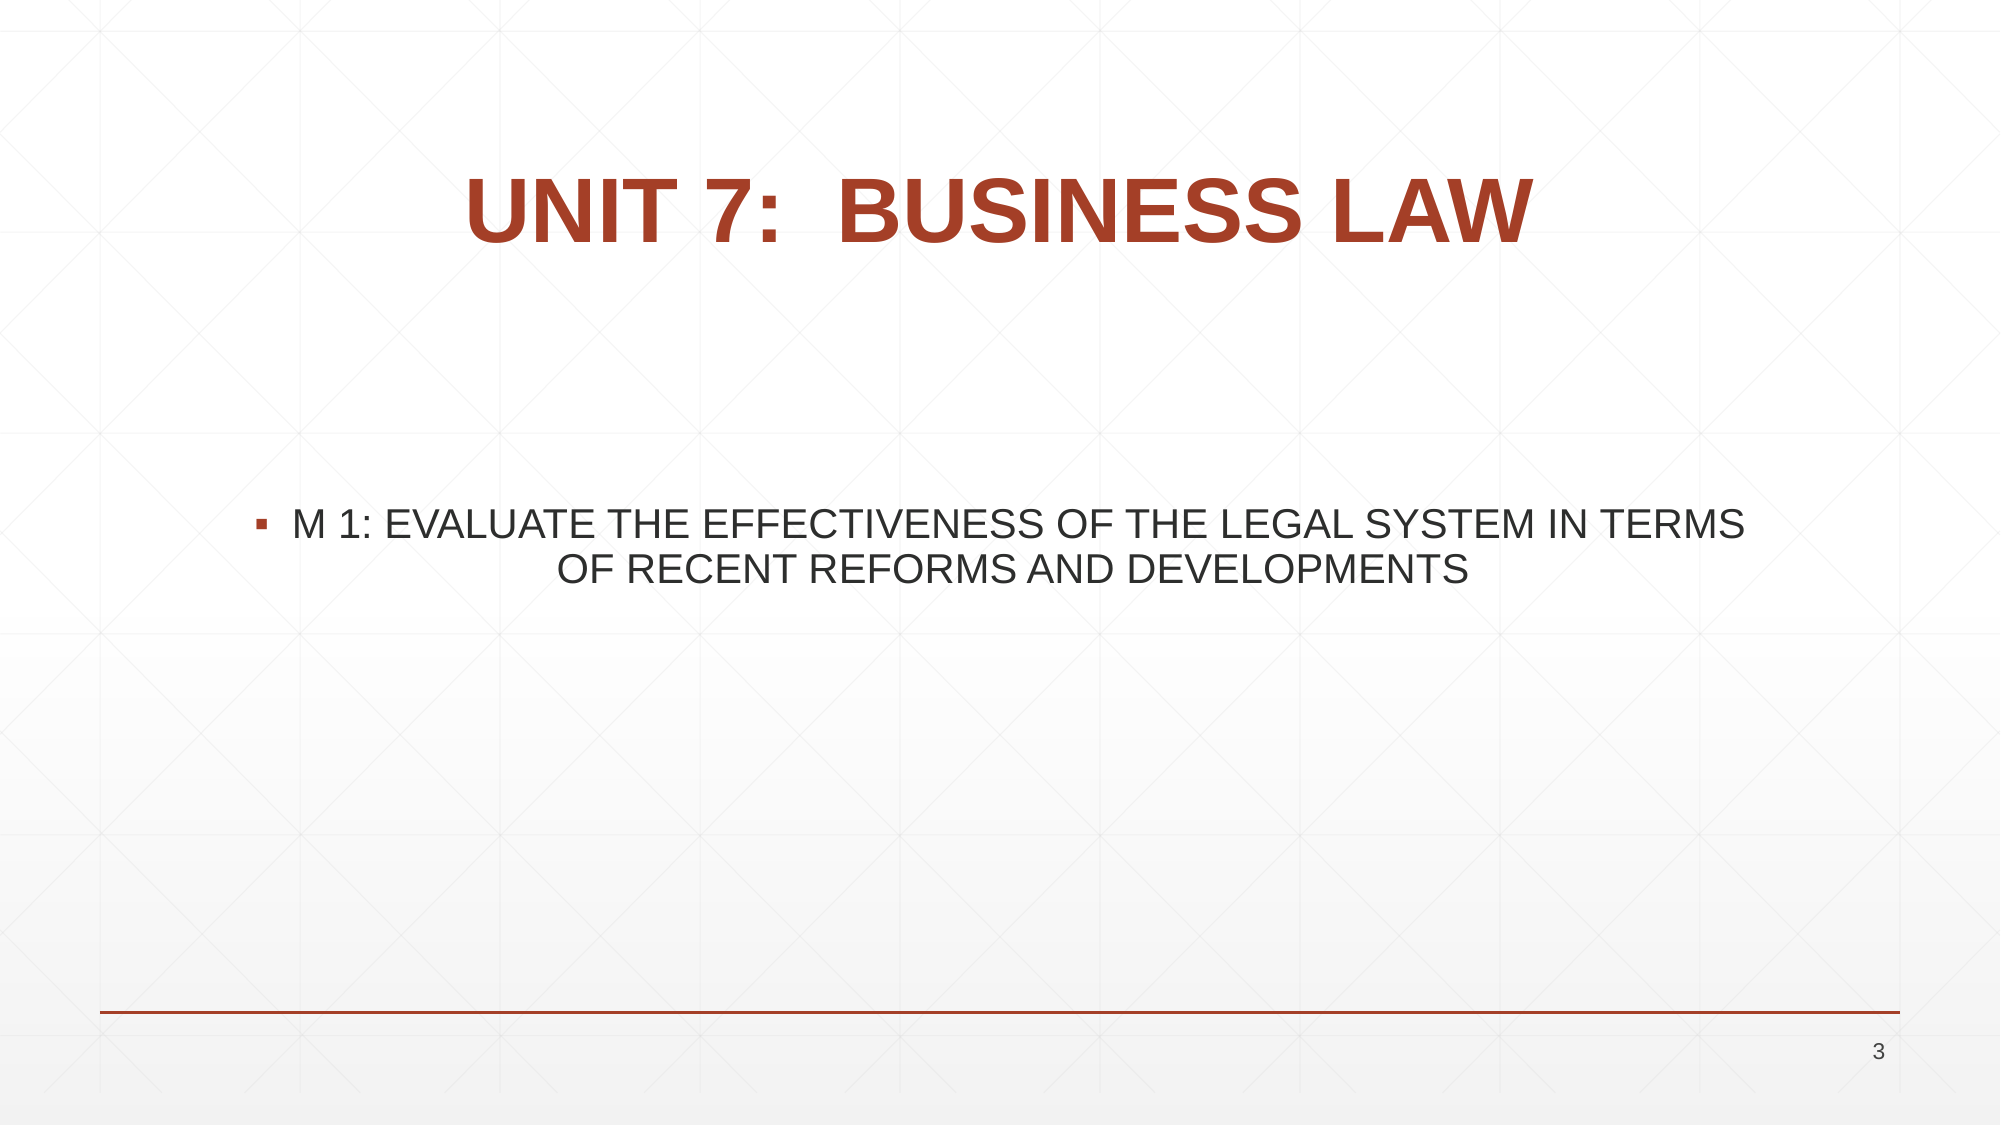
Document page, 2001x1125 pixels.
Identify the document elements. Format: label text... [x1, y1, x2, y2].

list M 1: EVALUATE THE EFFECTIVENESS OF THE LEGAL SYSTEM IN TERMS OF RECENT REFORMS AND DEVELOPMENTS [212, 324, 1788, 950]
slide_number 3 [1749, 1031, 1901, 1069]
title UNIT 7: BUSINESS LAW [212, 82, 1788, 271]
